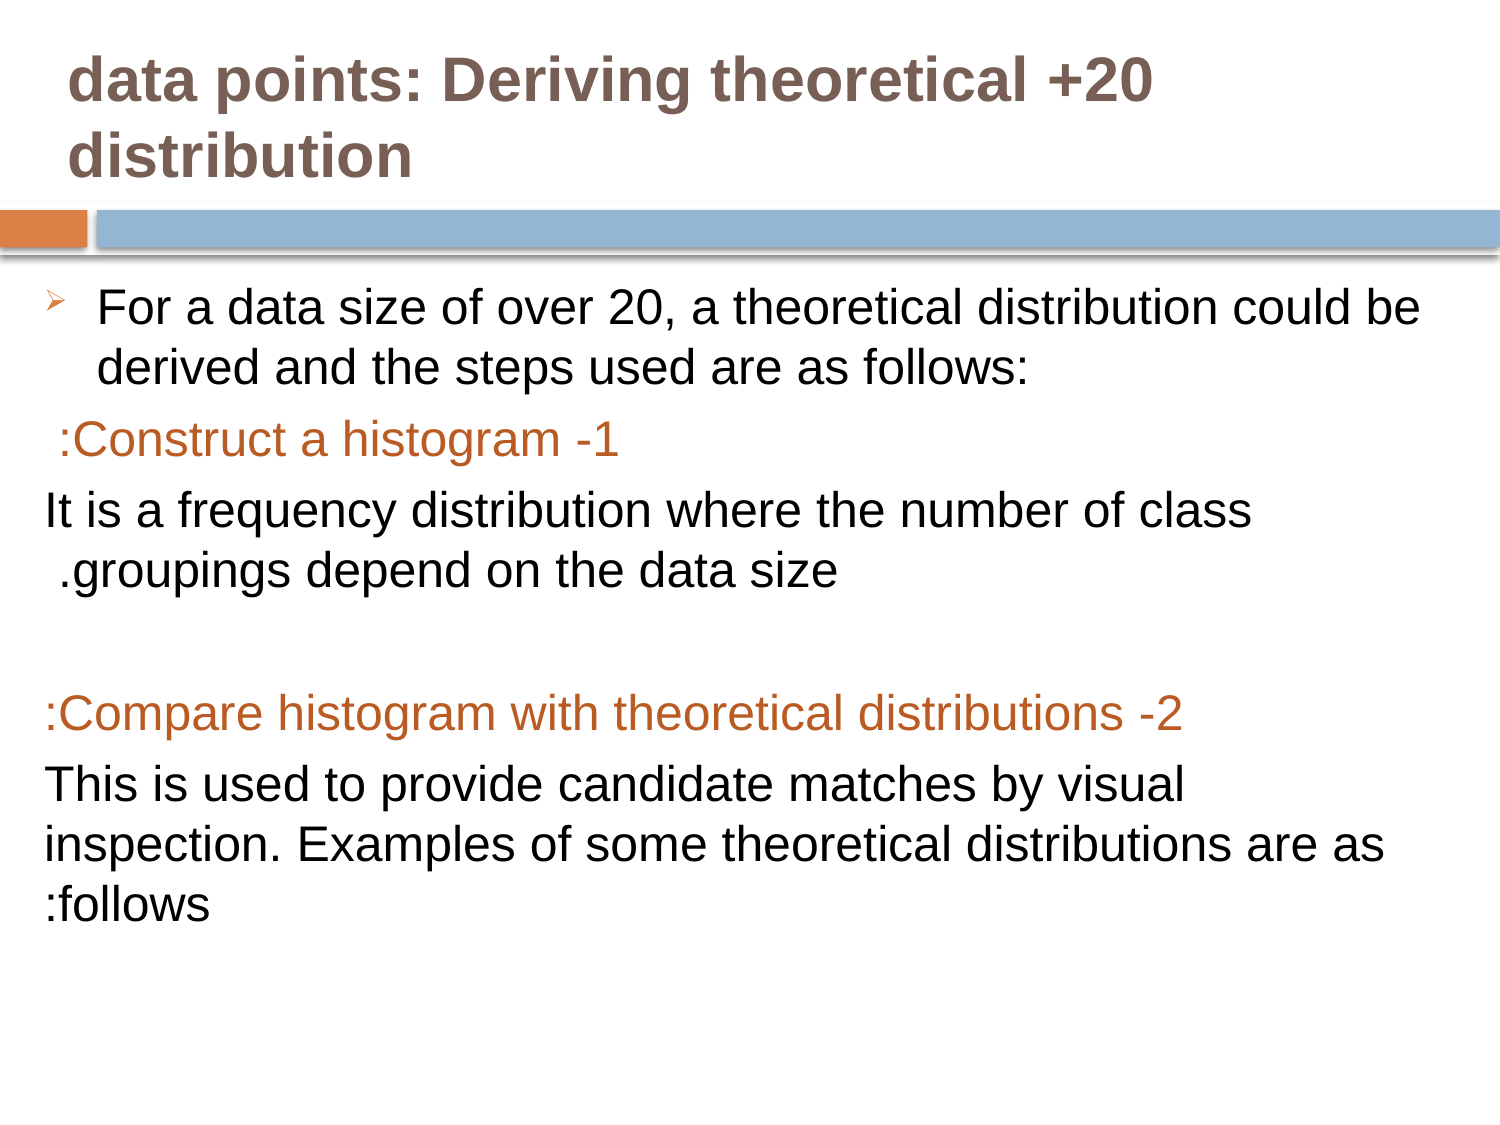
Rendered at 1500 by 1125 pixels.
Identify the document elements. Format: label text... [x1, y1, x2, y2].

list For a data size of over 20, a theoretical distribution could be derived and the steps used are as follows: 1- Construct a histogram: It is a frequency distribution where the number of class groupings depend on the data size. 2- Compare histogram with theoretical distributions: This is used to provide candidate matches by visual inspection. Examples of some theoretical distributions are as follows: [29, 267, 1471, 1094]
title 20+ data points: Deriving theoretical distribution [53, 30, 1476, 198]
